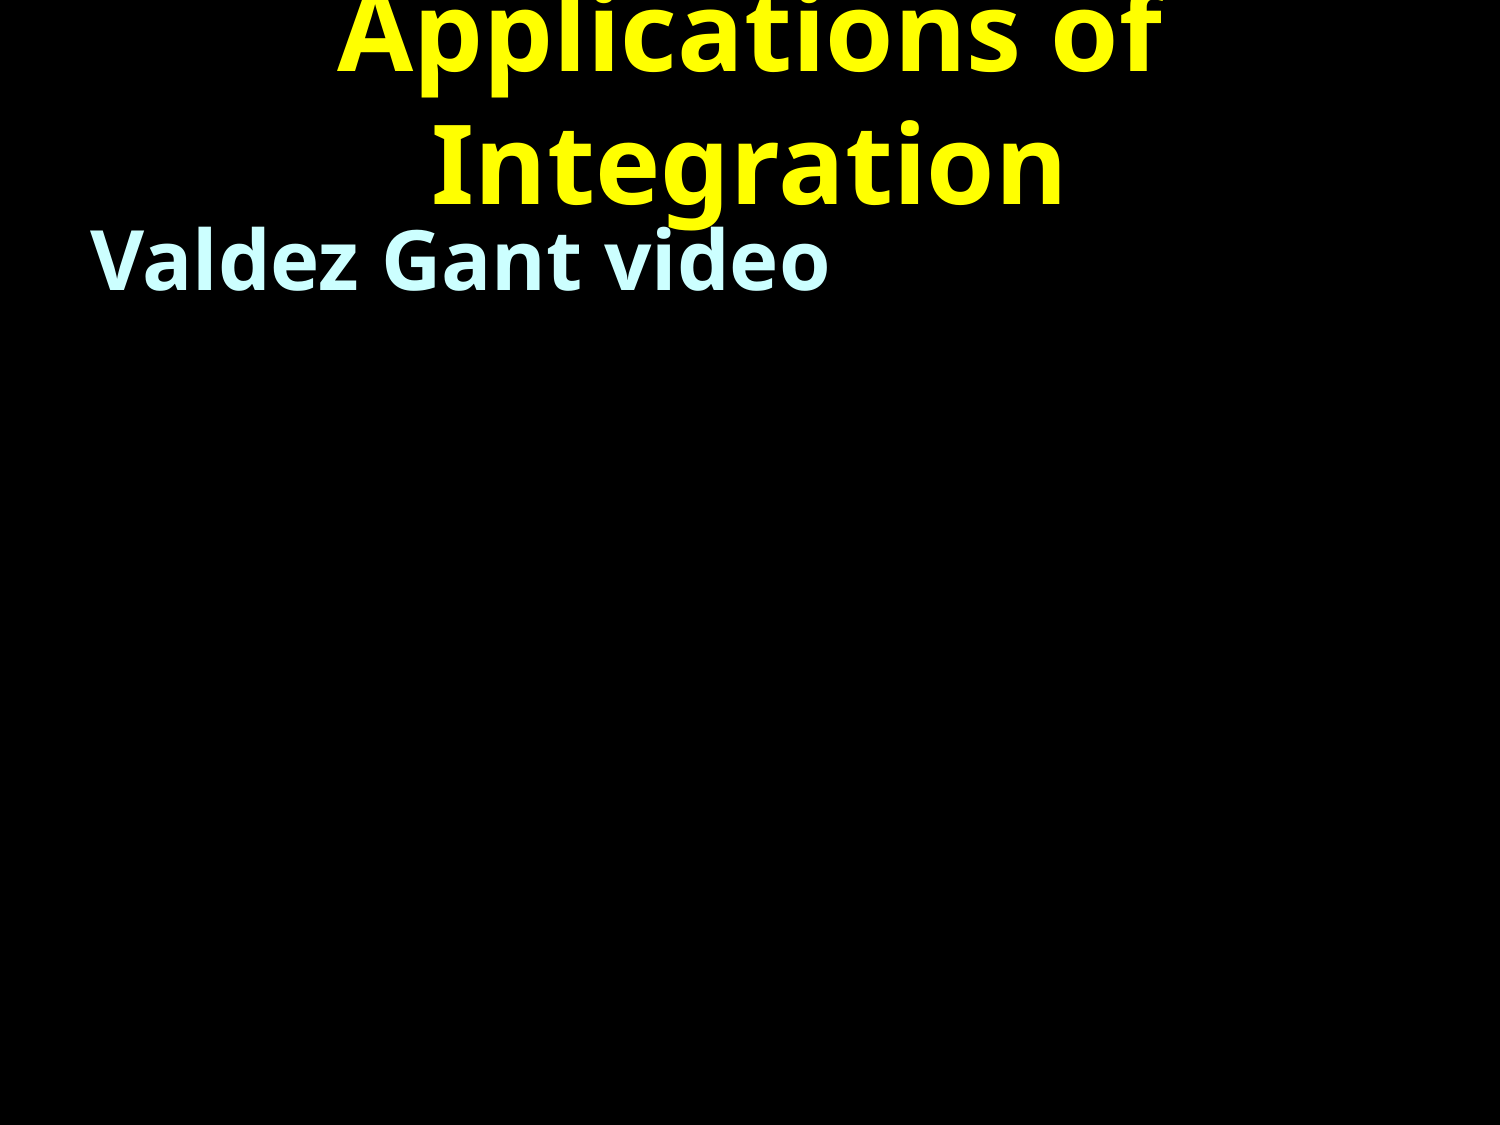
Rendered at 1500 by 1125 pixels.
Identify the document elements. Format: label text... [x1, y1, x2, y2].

title Applications of Integration [0, 0, 1500, 188]
list Valdez Gant video [75, 200, 1425, 1125]
